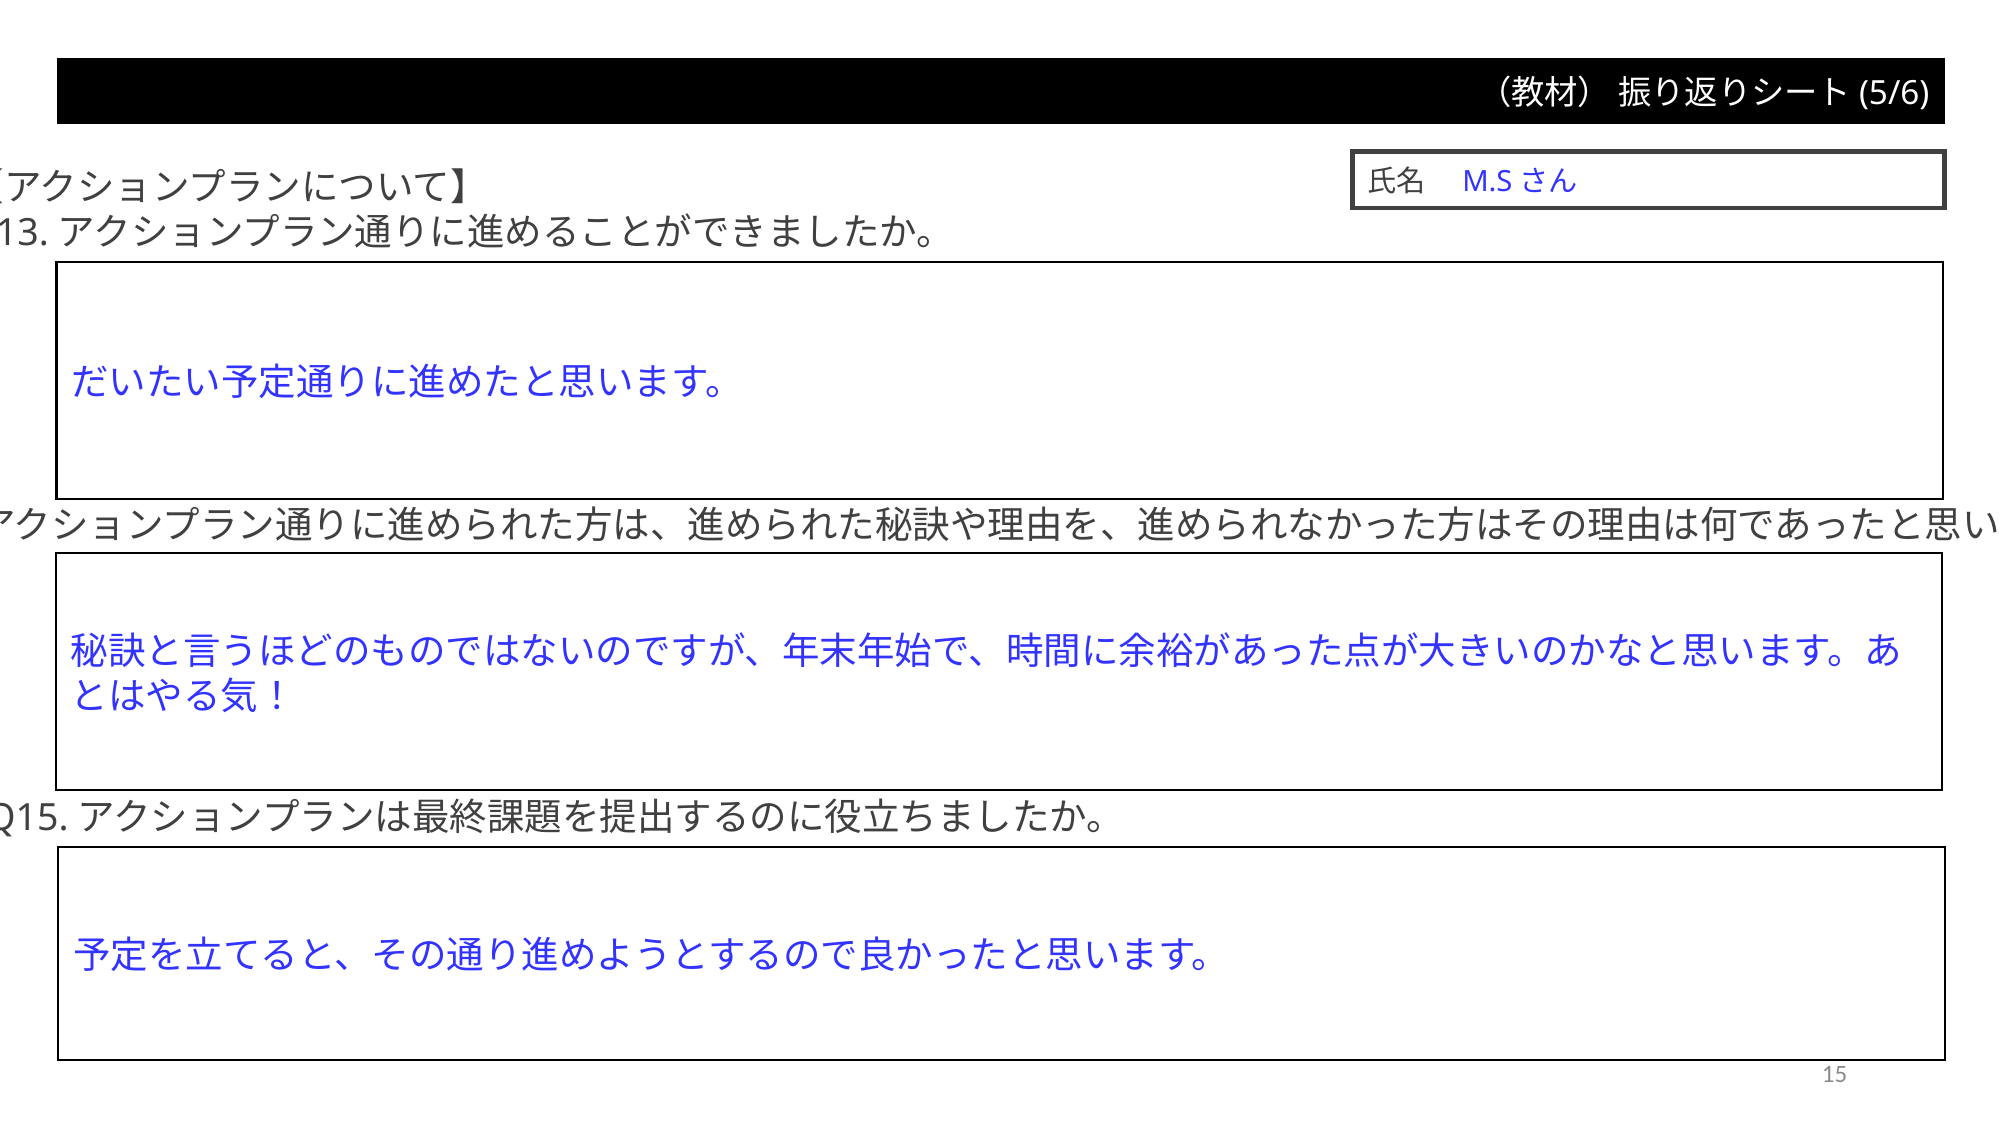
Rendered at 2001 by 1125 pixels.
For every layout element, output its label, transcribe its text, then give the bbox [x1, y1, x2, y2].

text_box 予定を立てると、その通り進めようとするので良かったと思います。 [57, 846, 1946, 1061]
text_box だいたい予定通りに進めたと思います。 [55, 261, 1944, 493]
text_box 【アクションプランについて】 Q13.アクションプラン通りに進めることができましたか。 [0, 155, 970, 261]
text_box （教材） 振り返りシート(5/6) [57, 58, 1945, 124]
text_box Q15.アクションプランは最終課題を提出するのに役立ちましたか。 [0, 785, 1148, 846]
text_box 秘訣と言うほどのものではないのですが、年末年始で、時間に余裕があった点が大きいのかなと思います。あとはやる気！ [55, 552, 1943, 791]
text_box 氏名 M.Sさん [1352, 150, 1945, 209]
slide_number 15 [1412, 1042, 1863, 1103]
text_box Q14.アクションプラン通りに進められた方は、進められた秘訣や理由を、進められなかった方はその理由は何であったと思いますか。 [0, 493, 2000, 554]
